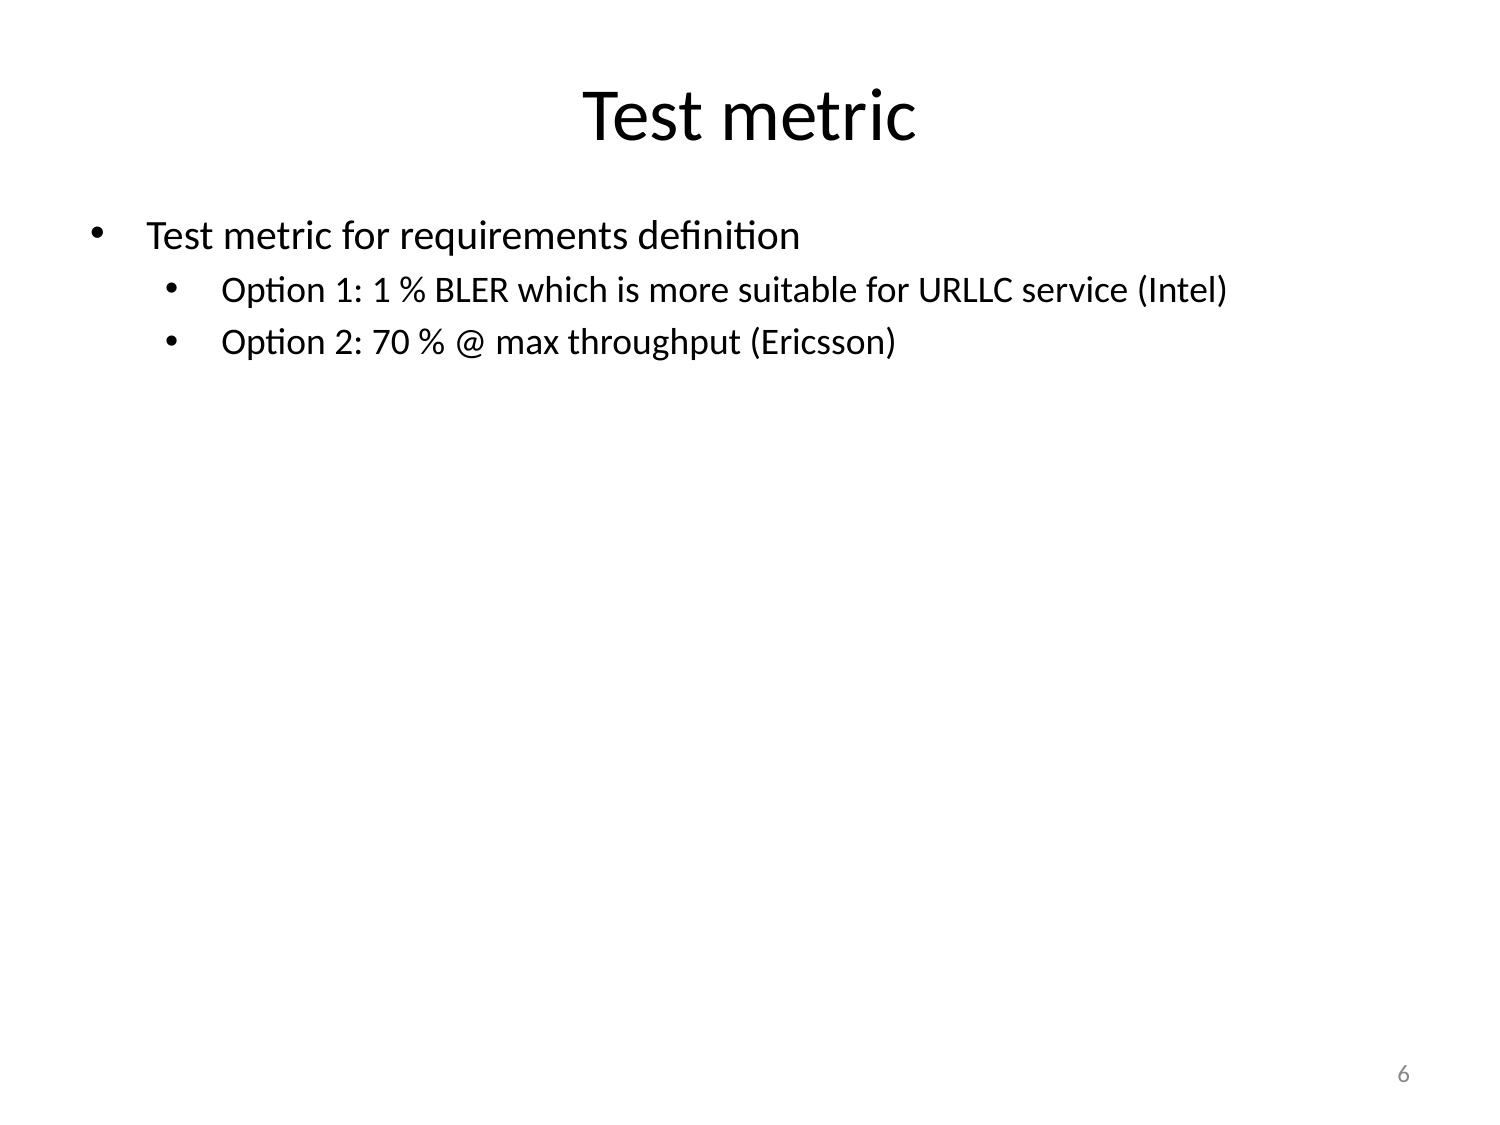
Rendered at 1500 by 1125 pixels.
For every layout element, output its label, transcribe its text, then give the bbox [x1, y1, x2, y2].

list Test metric for requirements definition Option 1: 1 % BLER which is more suitable for URLLC service (Intel) Option 2: 70 % @ max throughput (Ericsson) [75, 200, 1425, 1005]
title Test metric [75, 45, 1425, 175]
slide_number 6 [1074, 1042, 1425, 1103]
